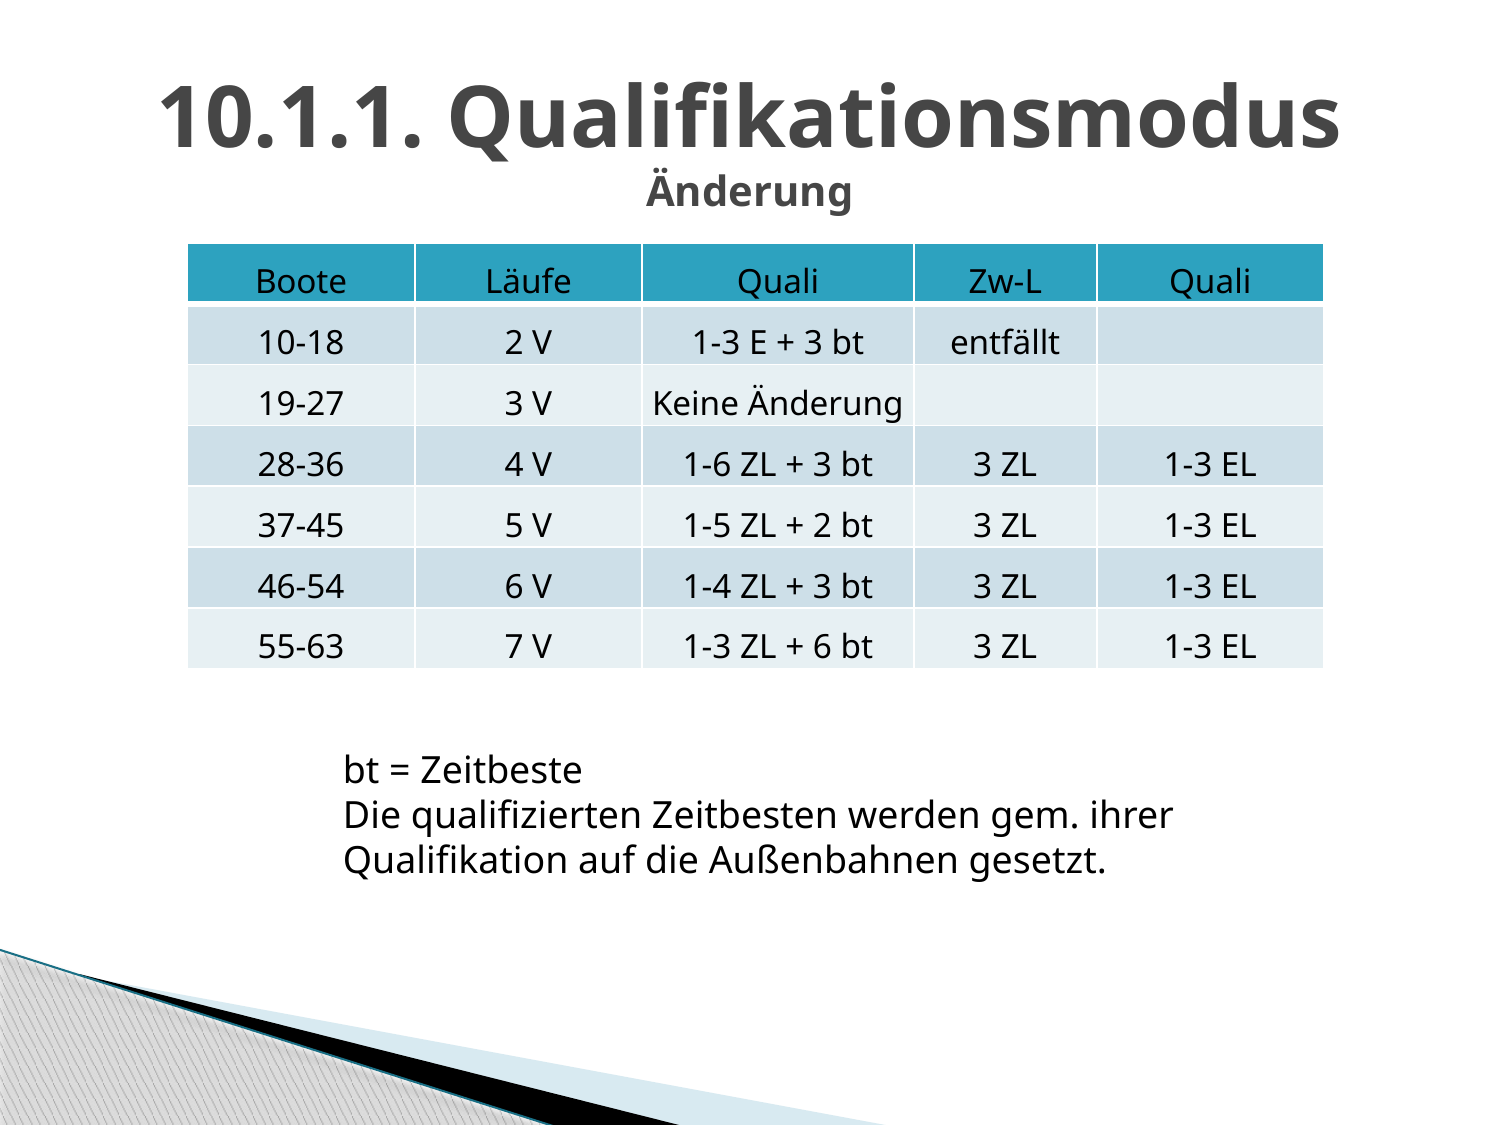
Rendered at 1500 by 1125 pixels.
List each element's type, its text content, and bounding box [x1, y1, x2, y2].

table_header Boote [188, 244, 414, 301]
table_cell 1-3 EL [1098, 426, 1323, 485]
table_cell 1-4 ZL + 3 bt [643, 548, 913, 607]
table_cell 3 ZL [915, 426, 1096, 485]
table_cell 3 ZL [915, 609, 1096, 668]
table_cell 55-63 [188, 609, 414, 668]
table_cell 3 ZL [915, 548, 1096, 607]
table_cell 5 V [416, 487, 641, 546]
table_cell entfällt [915, 307, 1096, 364]
table_cell 1-3 EL [1098, 548, 1323, 607]
table_cell 1-3 E + 3 bt [643, 307, 913, 364]
table_cell [915, 365, 1096, 425]
table_cell 1-3 ZL + 6 bt [643, 609, 913, 668]
table_cell 19-27 [188, 365, 414, 425]
table_cell 28-36 [188, 426, 414, 485]
table_cell 37-45 [188, 487, 414, 546]
table_cell 3 ZL [915, 487, 1096, 546]
table_cell 2 V [416, 307, 641, 364]
table_cell Keine Änderung [643, 365, 913, 425]
table_cell 46-54 [188, 548, 414, 607]
table_header Zw-L [915, 244, 1096, 301]
table_cell 10-18 [188, 307, 414, 364]
table_cell [1098, 307, 1323, 364]
table_cell 4 V [416, 426, 641, 485]
table_cell 1-3 EL [1098, 609, 1323, 668]
table_cell 3 V [416, 365, 641, 425]
table_header Quali [1098, 244, 1323, 301]
table_header Läufe [416, 244, 641, 301]
title 10.1.1. Qualifikationsmodus Änderung [75, 45, 1425, 233]
table_cell 6 V [416, 548, 641, 607]
text_box bt = Zeitbeste Die qualifizierten Zeitbesten werden gem. ihrer Qualifikation auf die Außenbahnen gesetzt. [328, 738, 1336, 888]
table_cell 7 V [416, 609, 641, 668]
table_cell 1-3 EL [1098, 487, 1323, 546]
table_cell 1-5 ZL + 2 bt [643, 487, 913, 546]
table_cell 1-6 ZL + 3 bt [643, 426, 913, 485]
table_header Quali [643, 244, 913, 301]
table_cell [1098, 365, 1323, 425]
